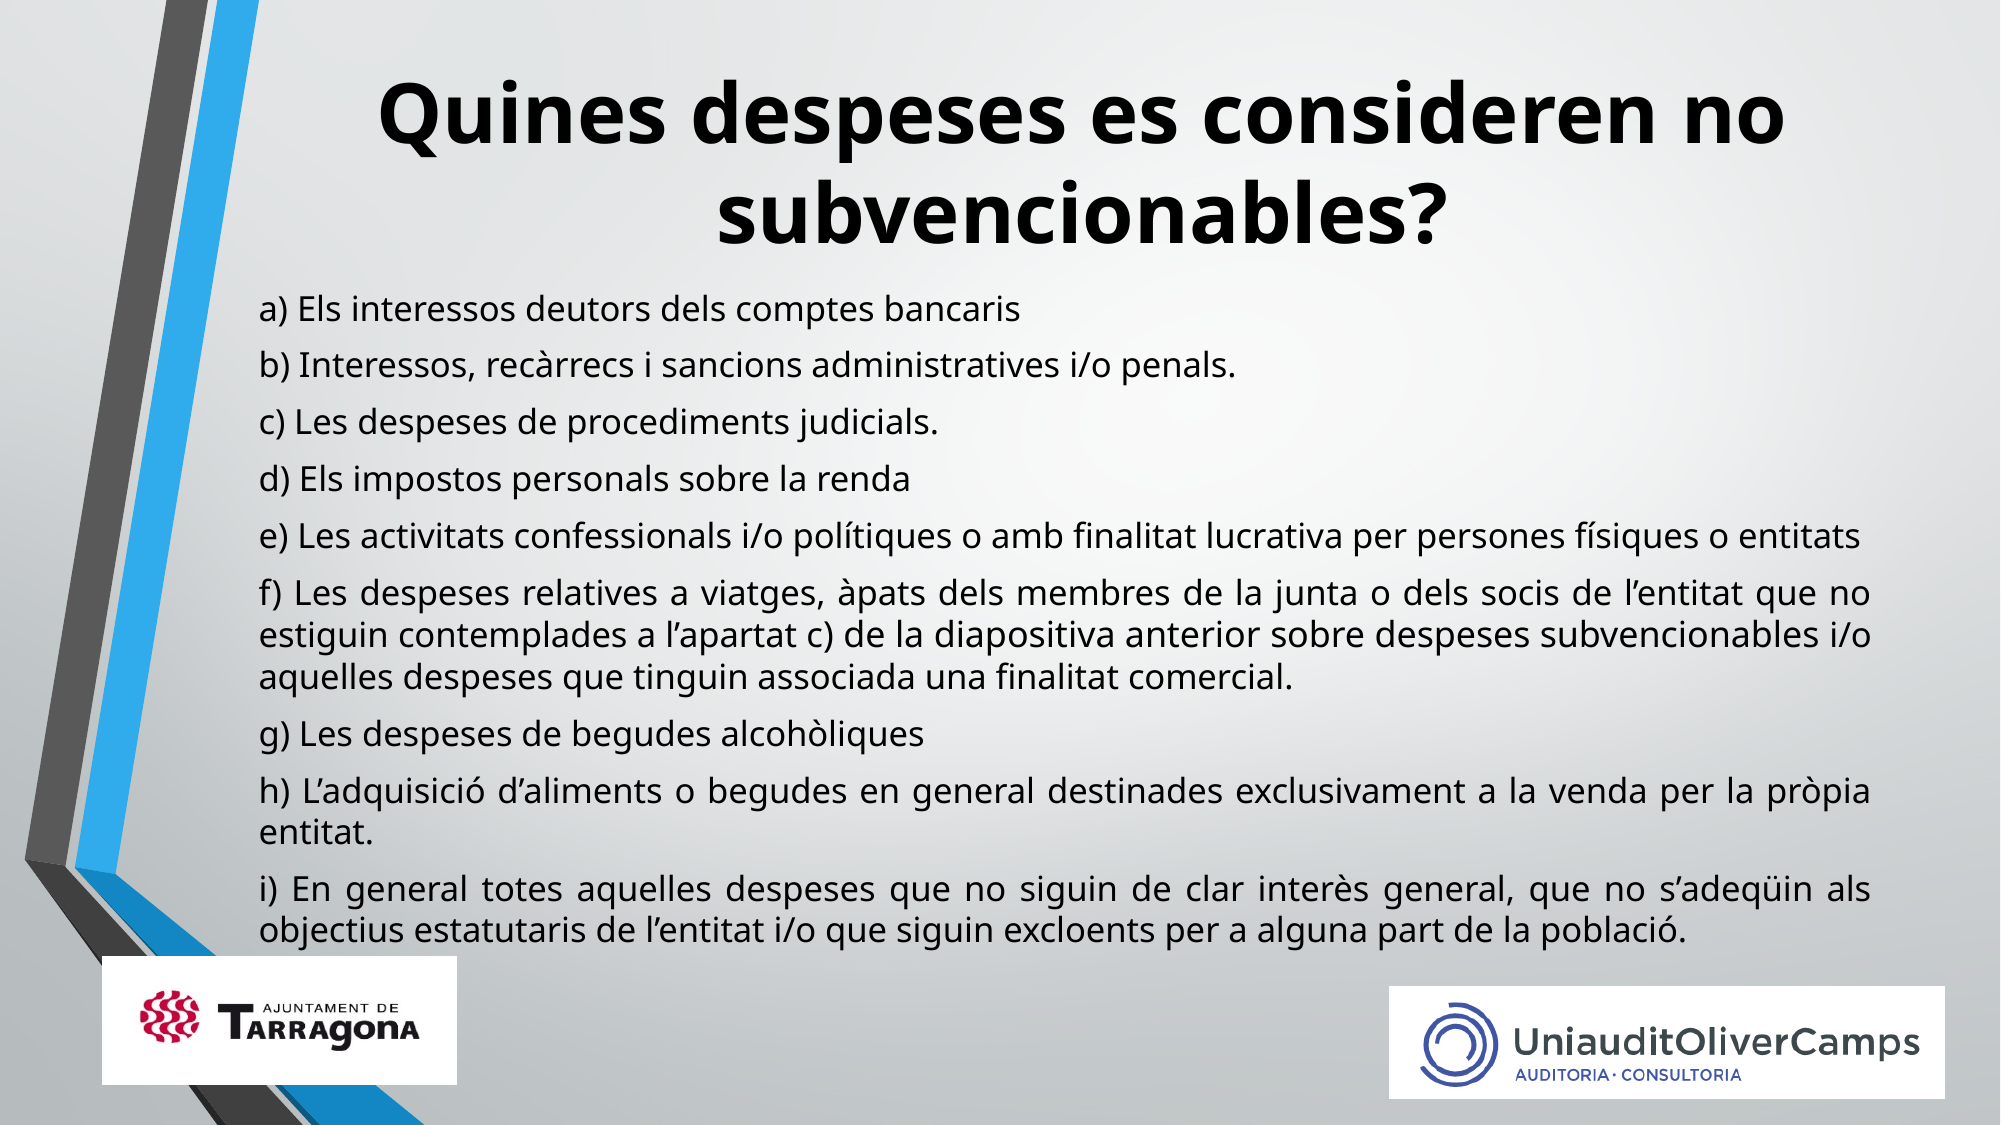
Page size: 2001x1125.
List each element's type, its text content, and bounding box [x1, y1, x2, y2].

list a) Els interessos deutors dels comptes bancaris b) Interessos, recàrrecs i sancions administratives i/o penals. c) Les despeses de procediments judicials. d) Els impostos personals sobre la renda e) Les activitats confessionals i/o polítiques o amb finalitat lucrativa per persones físiques o entitats f) Les despeses relatives a viatges, àpats dels membres de la junta o dels socis de l’entitat que no estiguin contemplades a l’apartat c) de la diapositiva anterior sobre despeses subvencionables i/o aquelles despeses que tinguin associada una finalitat comercial. g) Les despeses de begudes alcohòliques h) L’adquisició d’aliments o begudes en general destinades exclusivament a la venda per la pròpia entitat. i) En general totes aquelles despeses que no siguin de clar interès general, que no s’adeqüin als objectius estatutaris de l’entitat i/o que siguin excloents per a alguna part de la població. [243, 260, 1887, 976]
picture [102, 956, 457, 1086]
picture [1389, 986, 1945, 1100]
title Quines despeses es consideren no subvencionables? [243, 112, 1922, 209]
